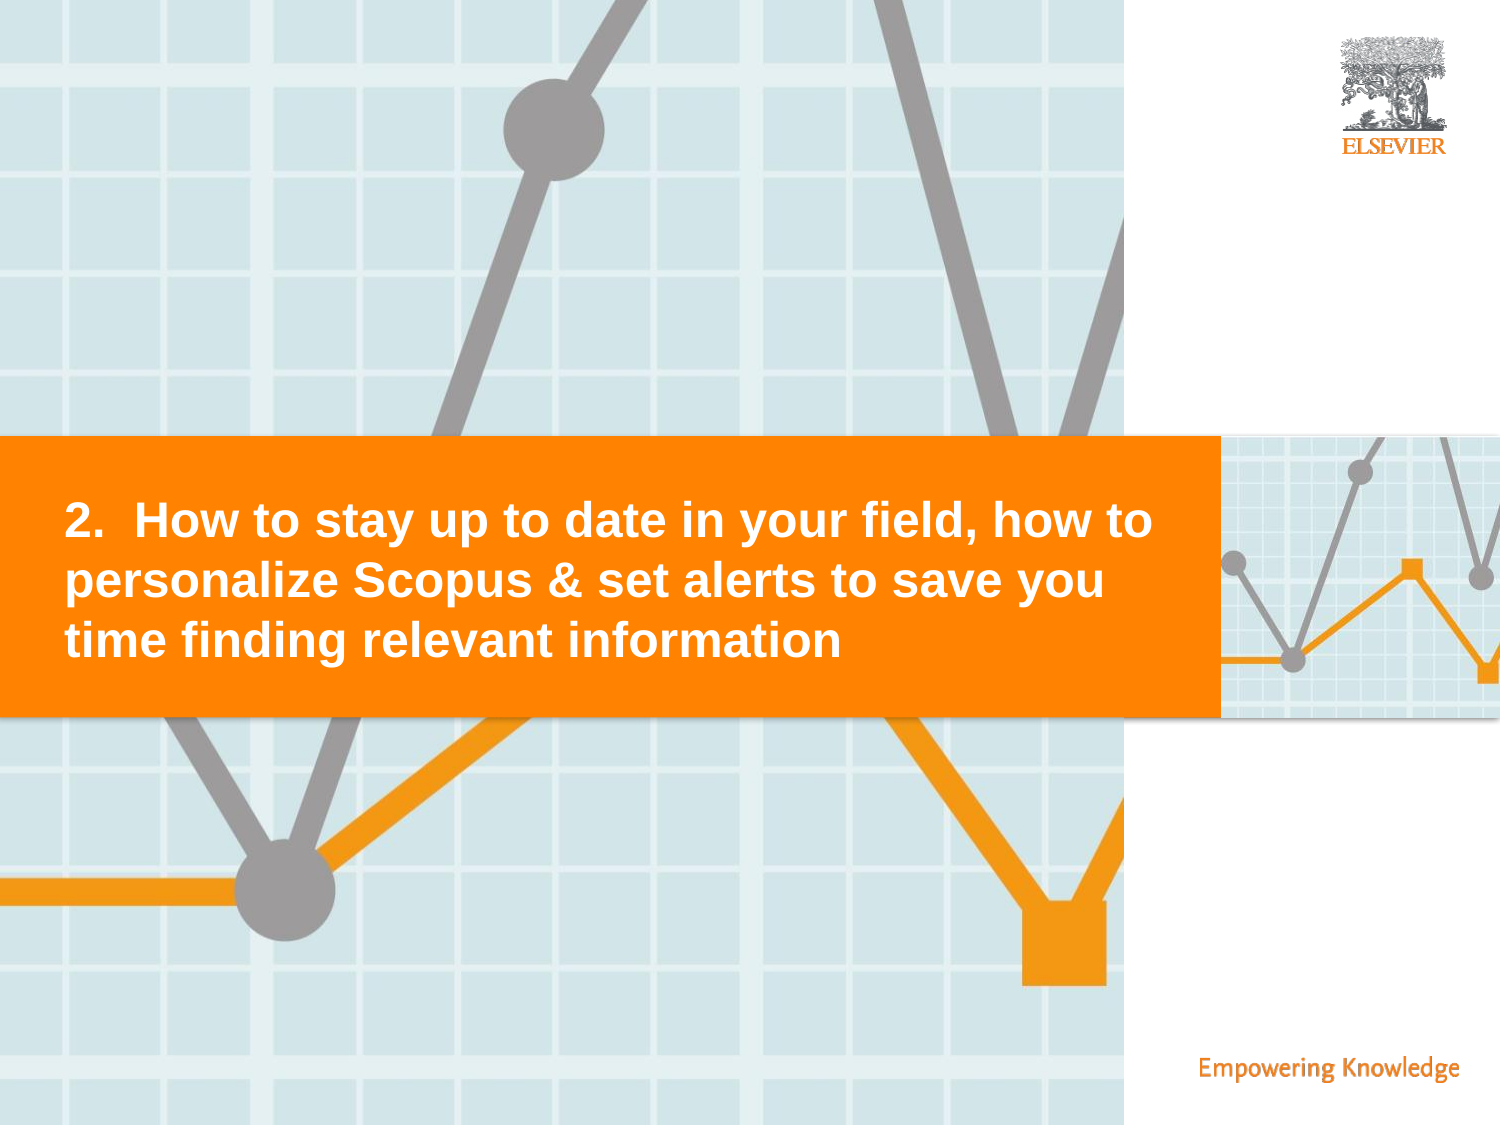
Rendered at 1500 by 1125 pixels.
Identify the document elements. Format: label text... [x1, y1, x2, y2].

picture [0, 0, 1124, 436]
list 2. How to stay up to date in your field, how to personalize Scopus & set alerts to save you time finding relevant information [49, 454, 1223, 701]
picture [1221, 436, 1500, 718]
picture [1200, 1056, 1459, 1083]
picture [0, 718, 1124, 1125]
picture [1340, 36, 1447, 154]
